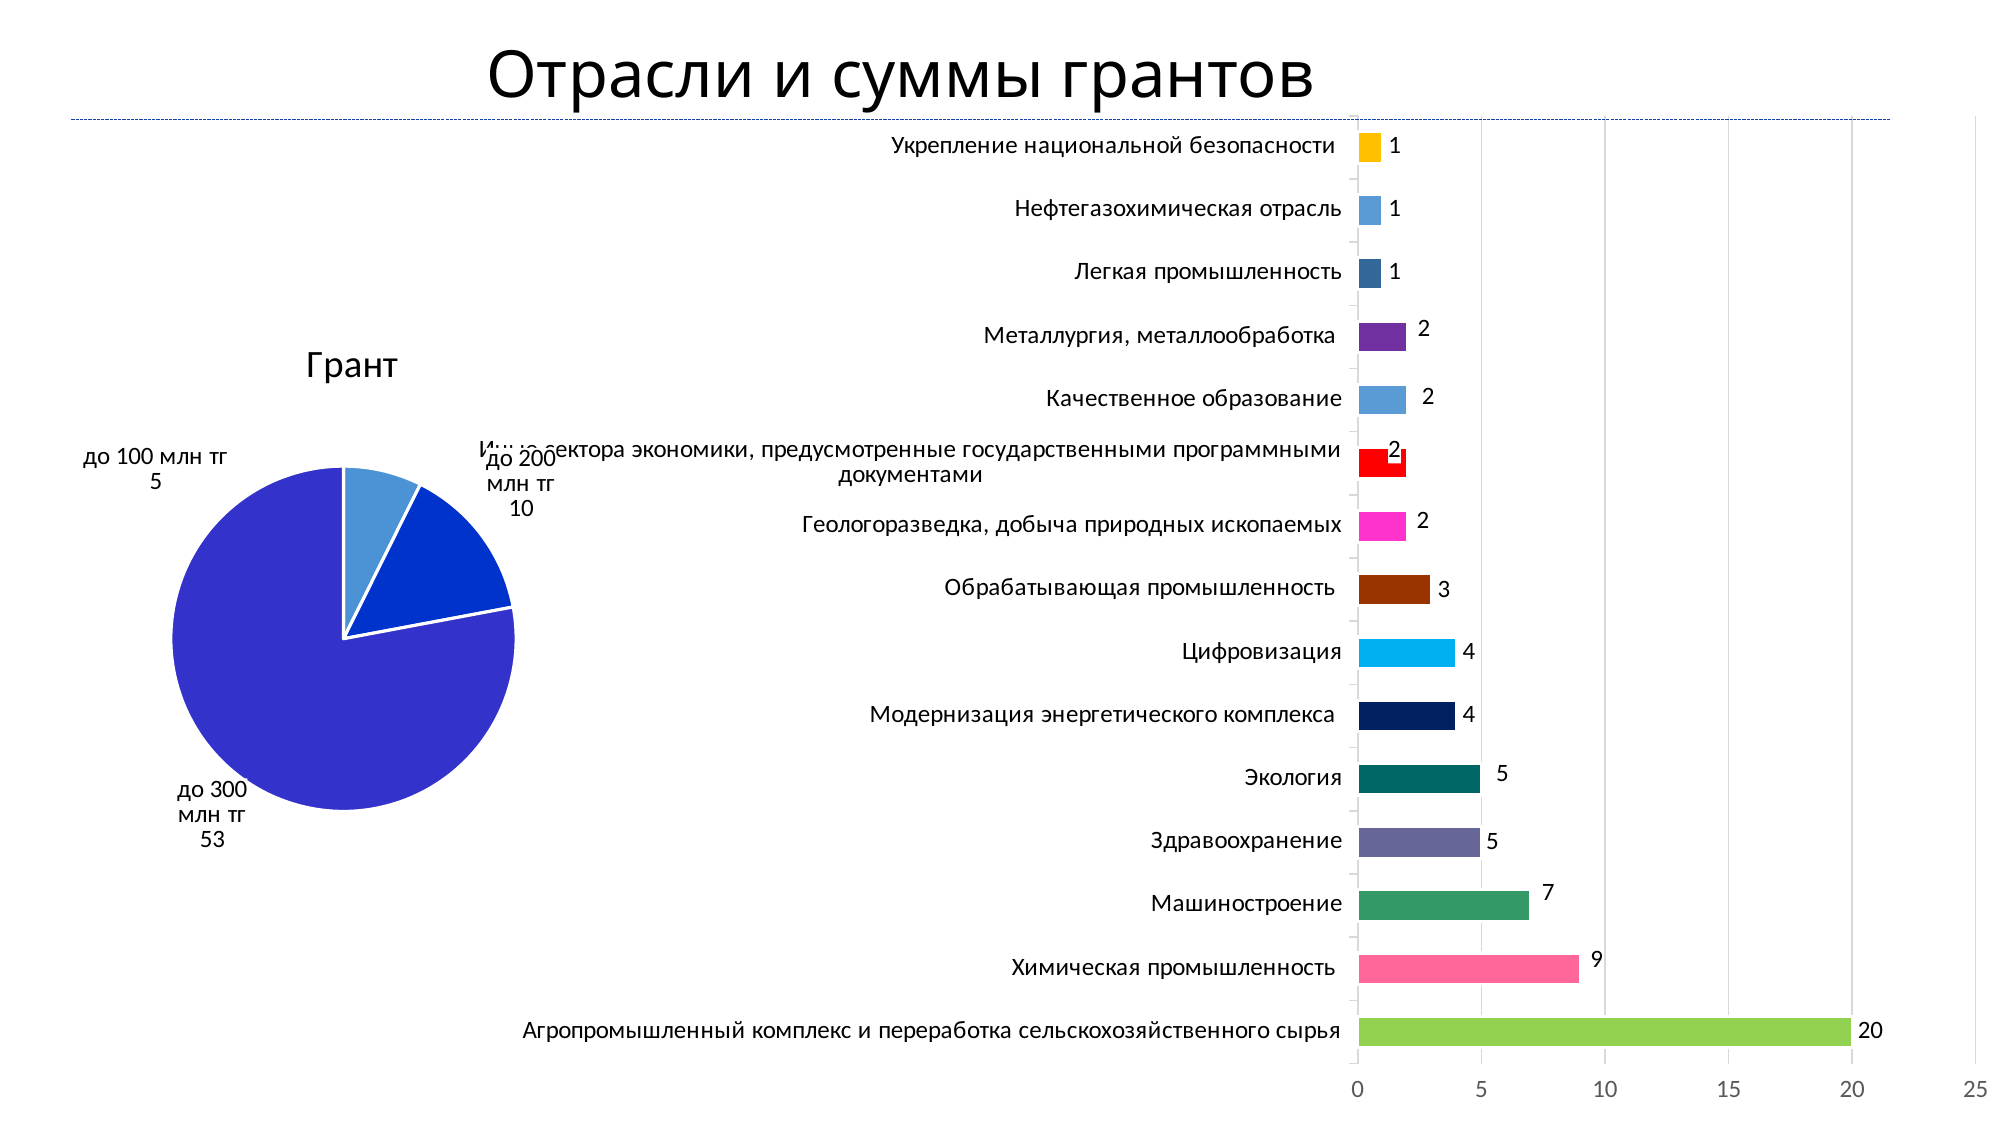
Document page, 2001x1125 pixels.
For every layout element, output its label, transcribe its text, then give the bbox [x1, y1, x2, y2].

chart [71, 95, 2000, 1125]
title Отрасли и суммы грантов [38, 33, 1764, 120]
